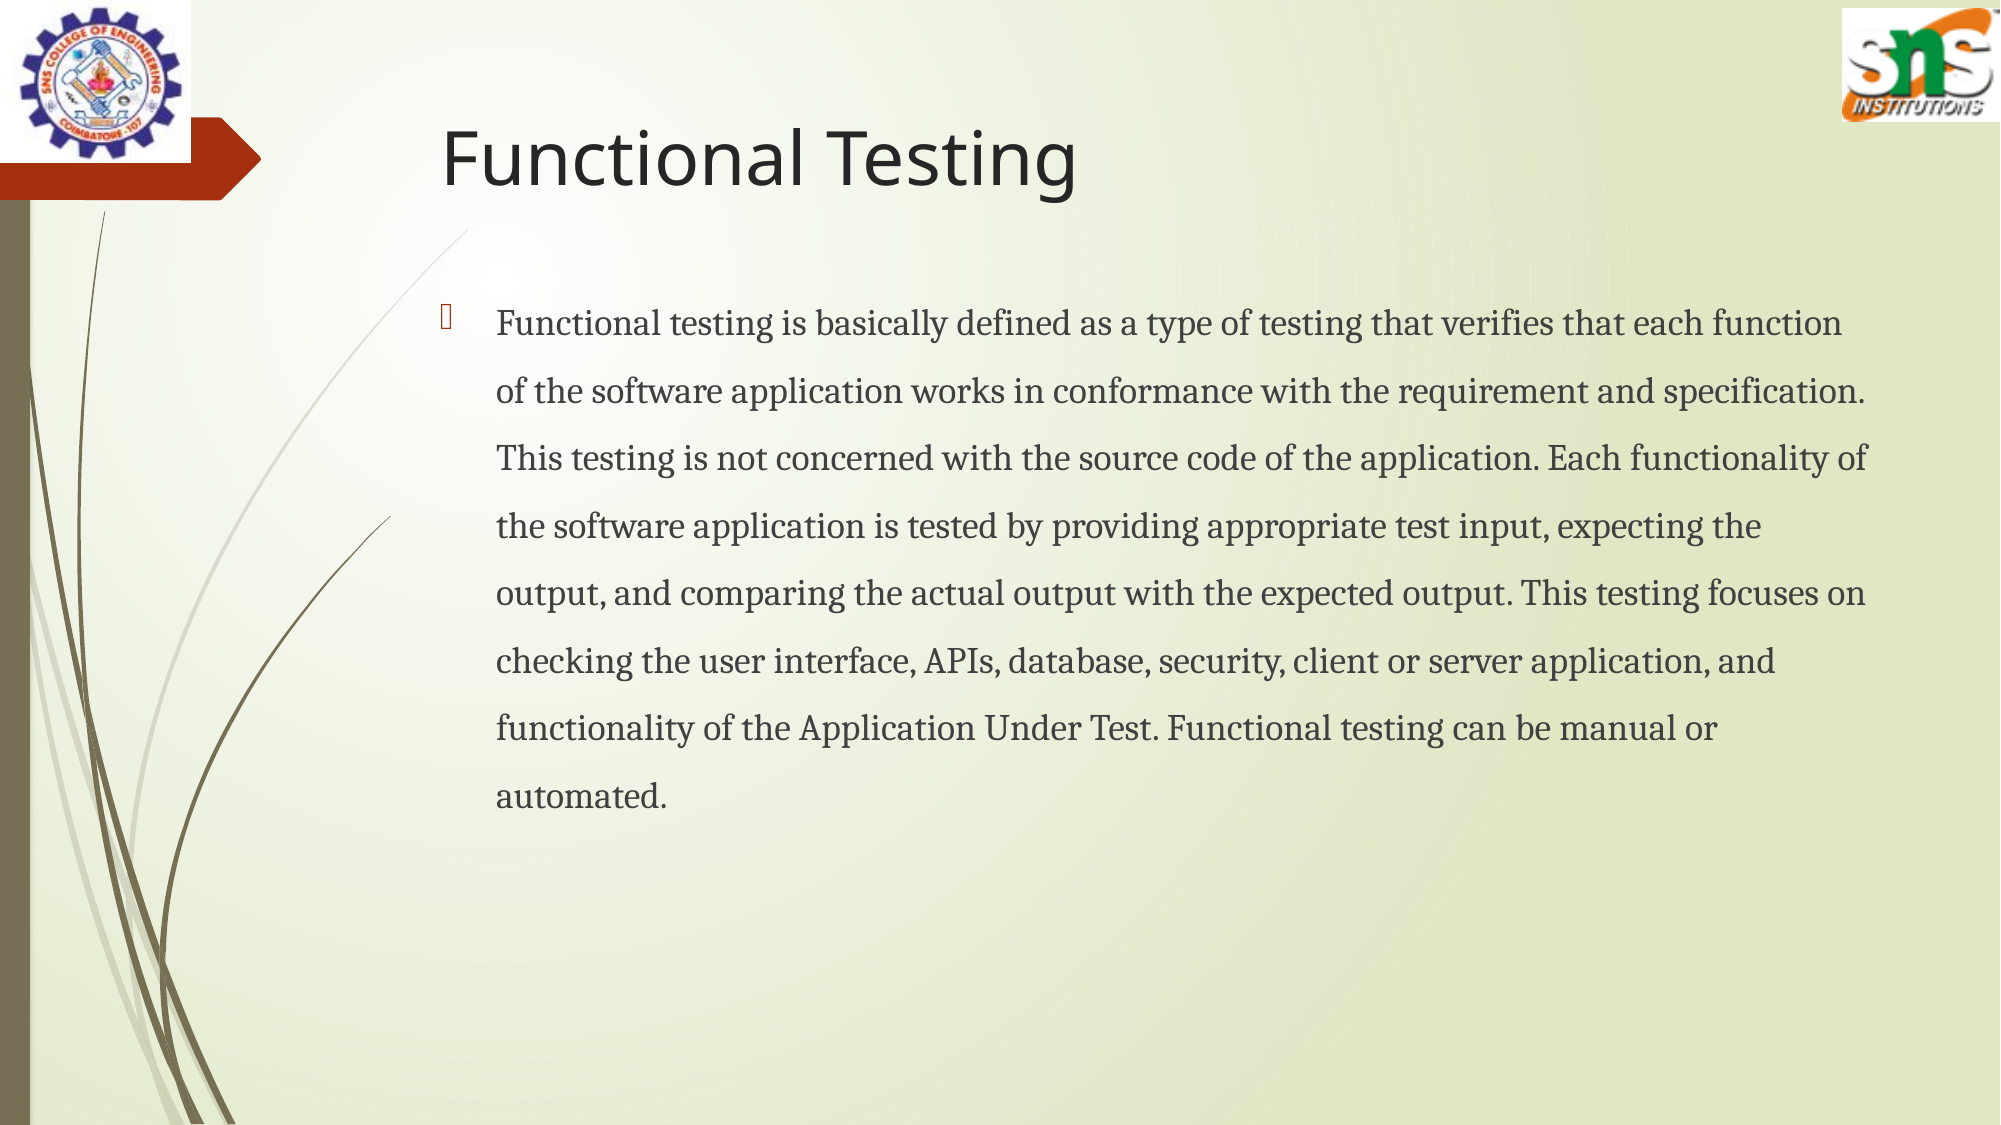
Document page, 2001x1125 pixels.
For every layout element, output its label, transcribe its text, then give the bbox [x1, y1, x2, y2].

title Functional Testing [425, 102, 1888, 268]
picture [0, 0, 191, 163]
list Functional testing is basically defined as a type of testing that verifies that each function of the software application works in conformance with the requirement and specification. This testing is not concerned with the source code of the application. Each functionality of the software application is tested by providing appropriate test input, expecting the output, and comparing the actual output with the expected output. This testing focuses on checking the user interface, APIs, database, security, client or server application, and functionality of the Application Under Test. Functional testing can be manual or automated. [424, 268, 1888, 970]
picture [1842, 7, 2000, 122]
